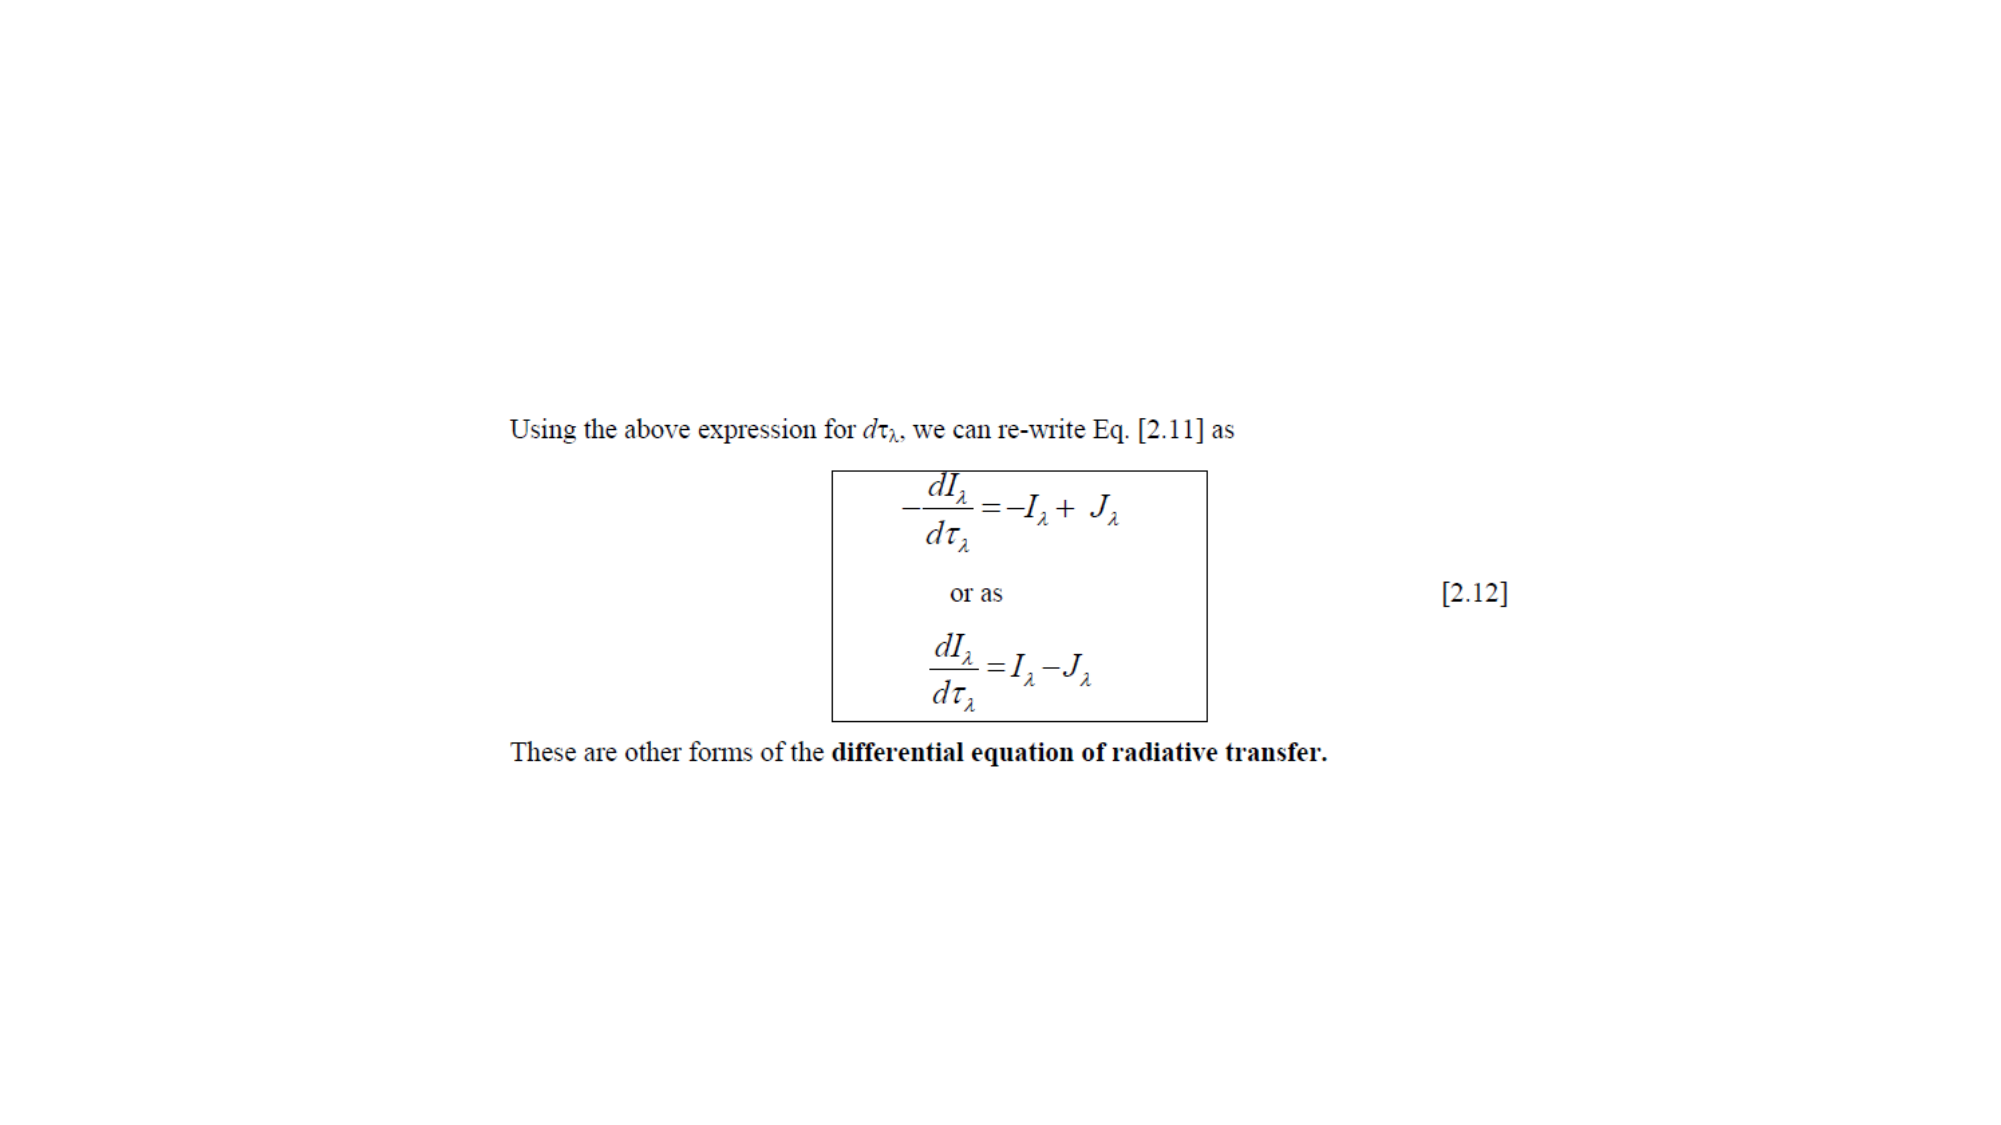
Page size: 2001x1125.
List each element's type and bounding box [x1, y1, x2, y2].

picture [406, 350, 1594, 774]
